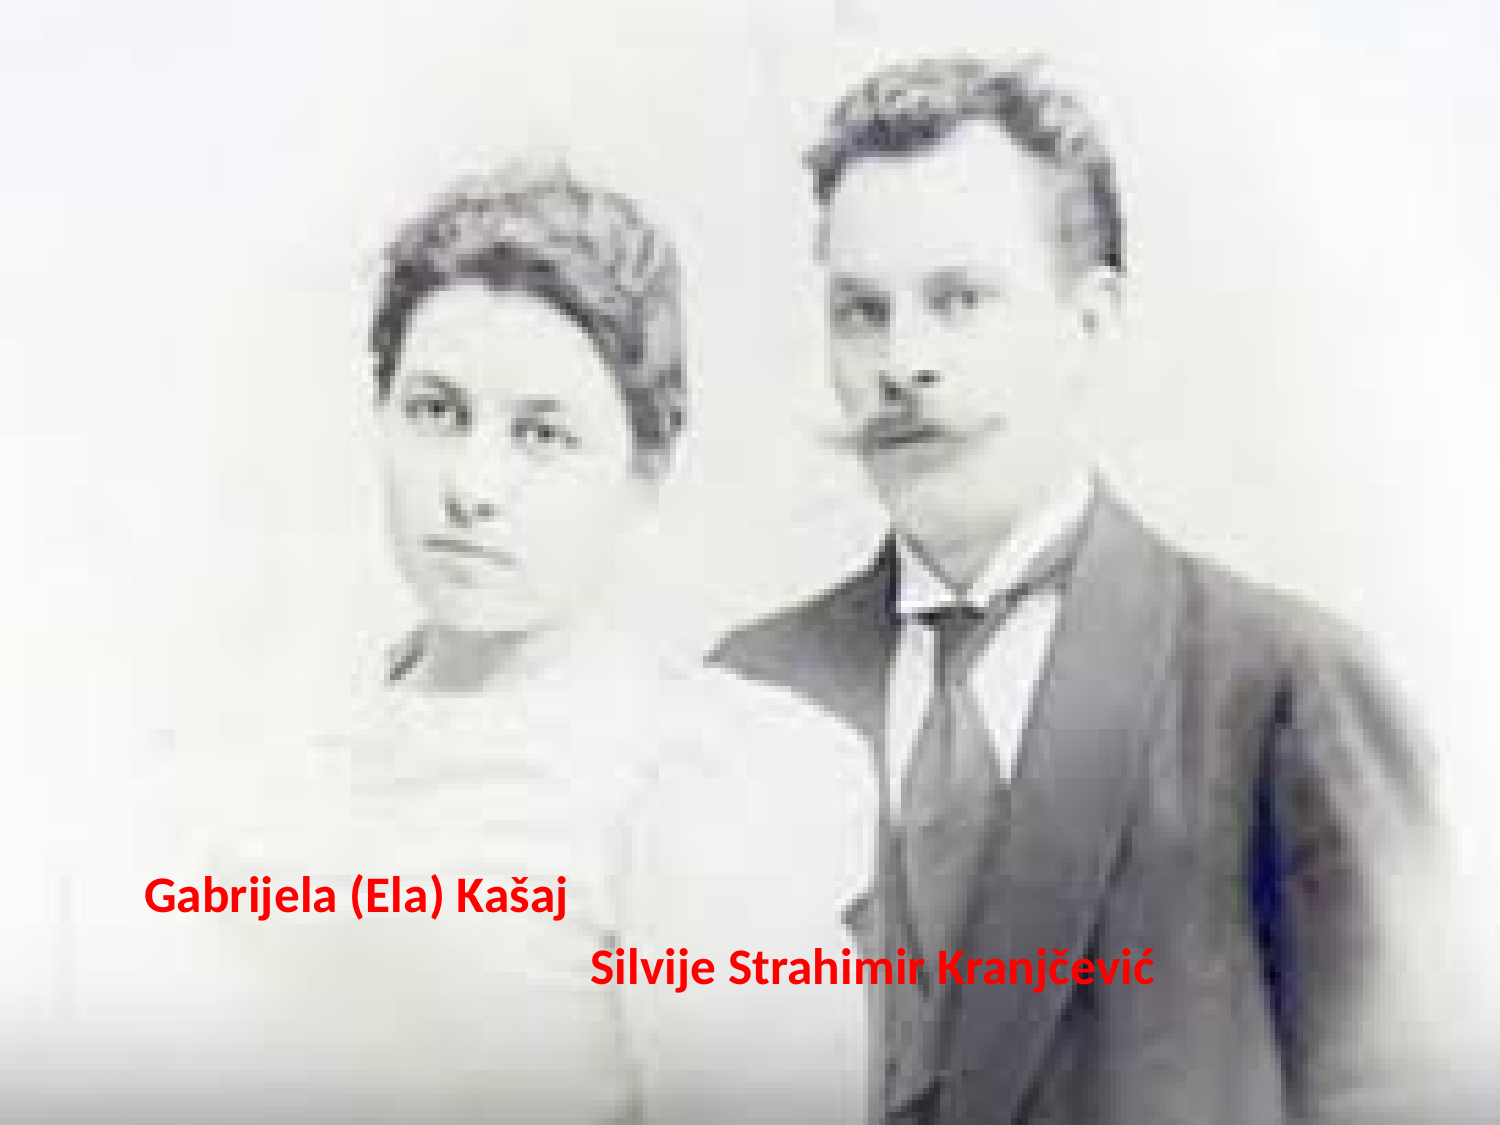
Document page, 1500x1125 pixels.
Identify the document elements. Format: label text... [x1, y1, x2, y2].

list Gabrijela (Ela) Kašaj Silvije Strahimir Kranjčević [46, 421, 1425, 1005]
picture [0, 0, 1500, 1125]
